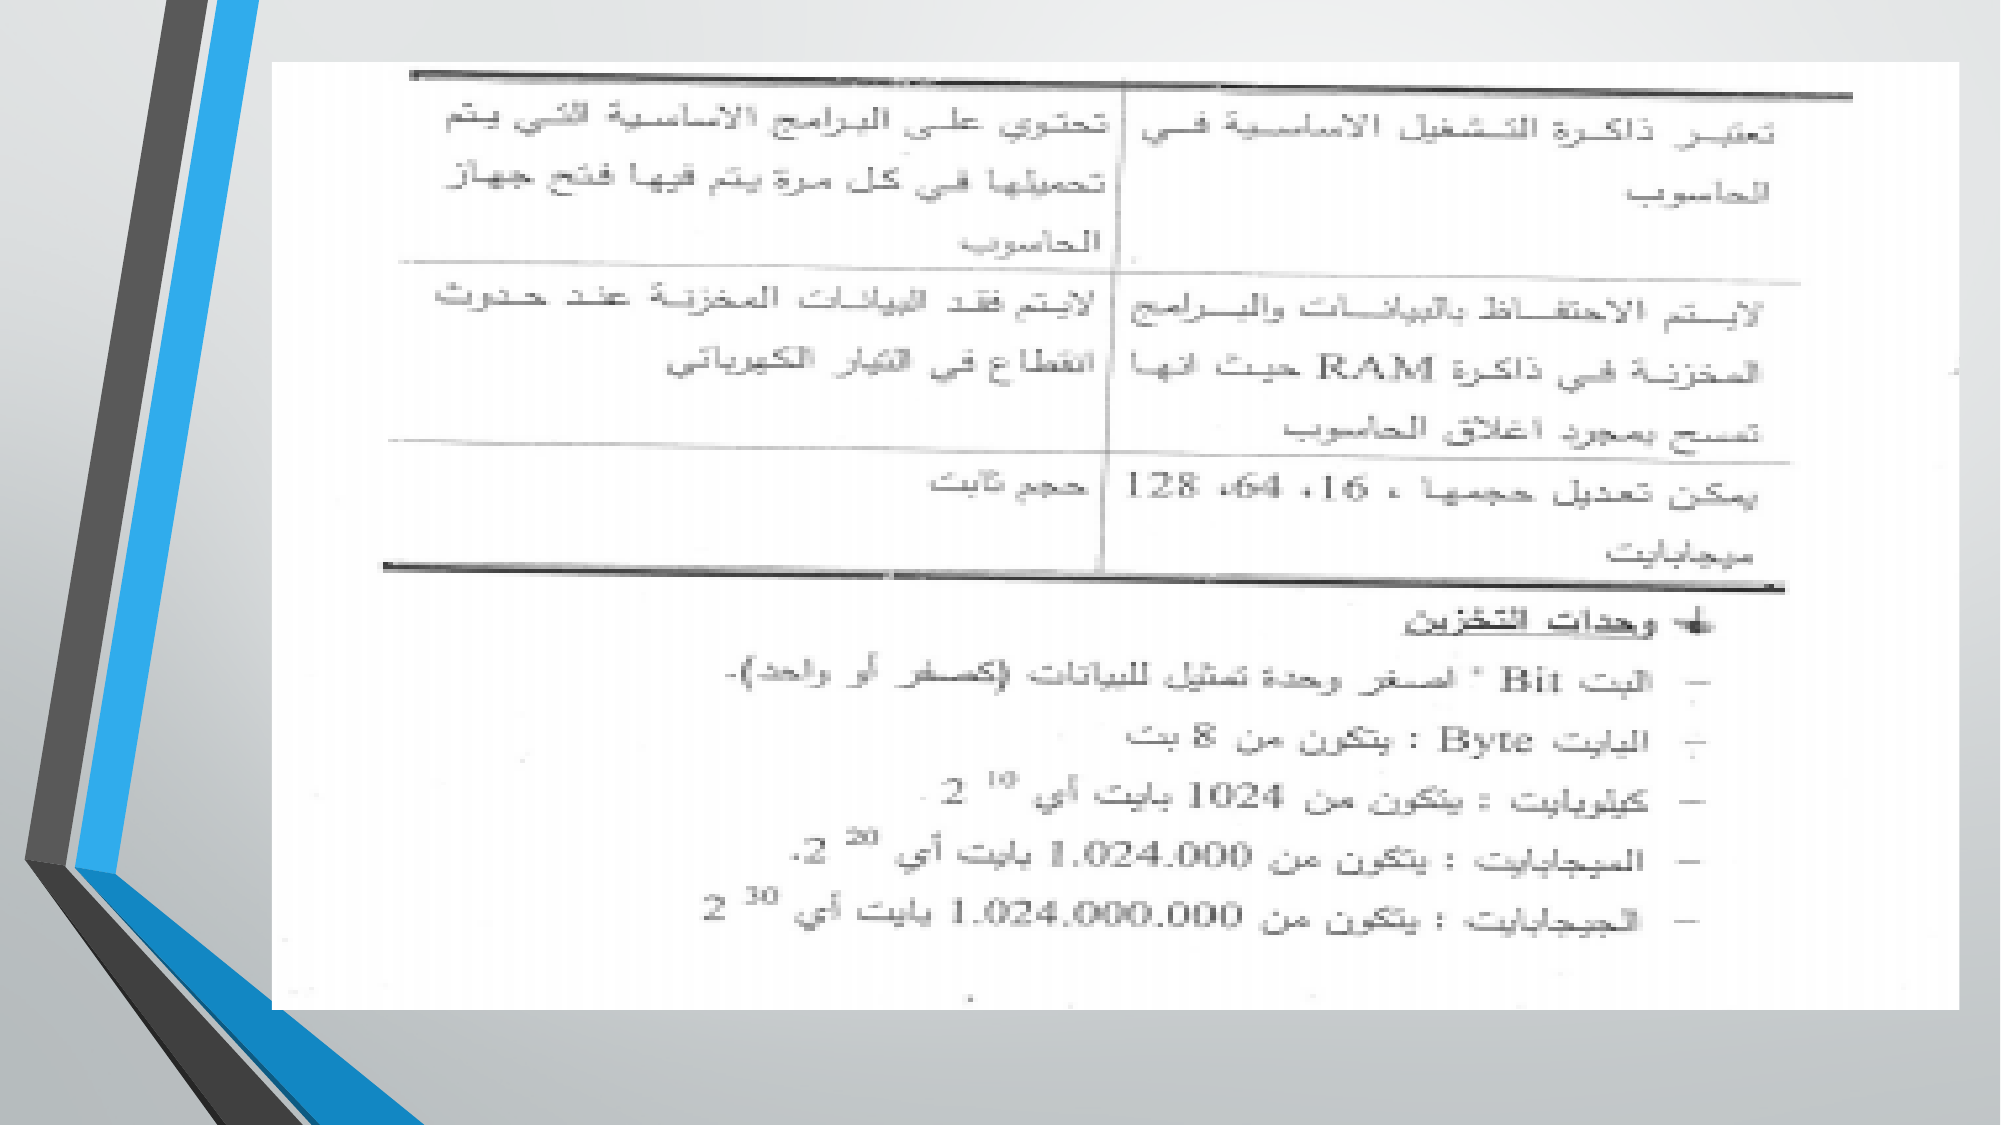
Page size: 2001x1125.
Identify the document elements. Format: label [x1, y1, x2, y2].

picture [271, 62, 1960, 1010]
